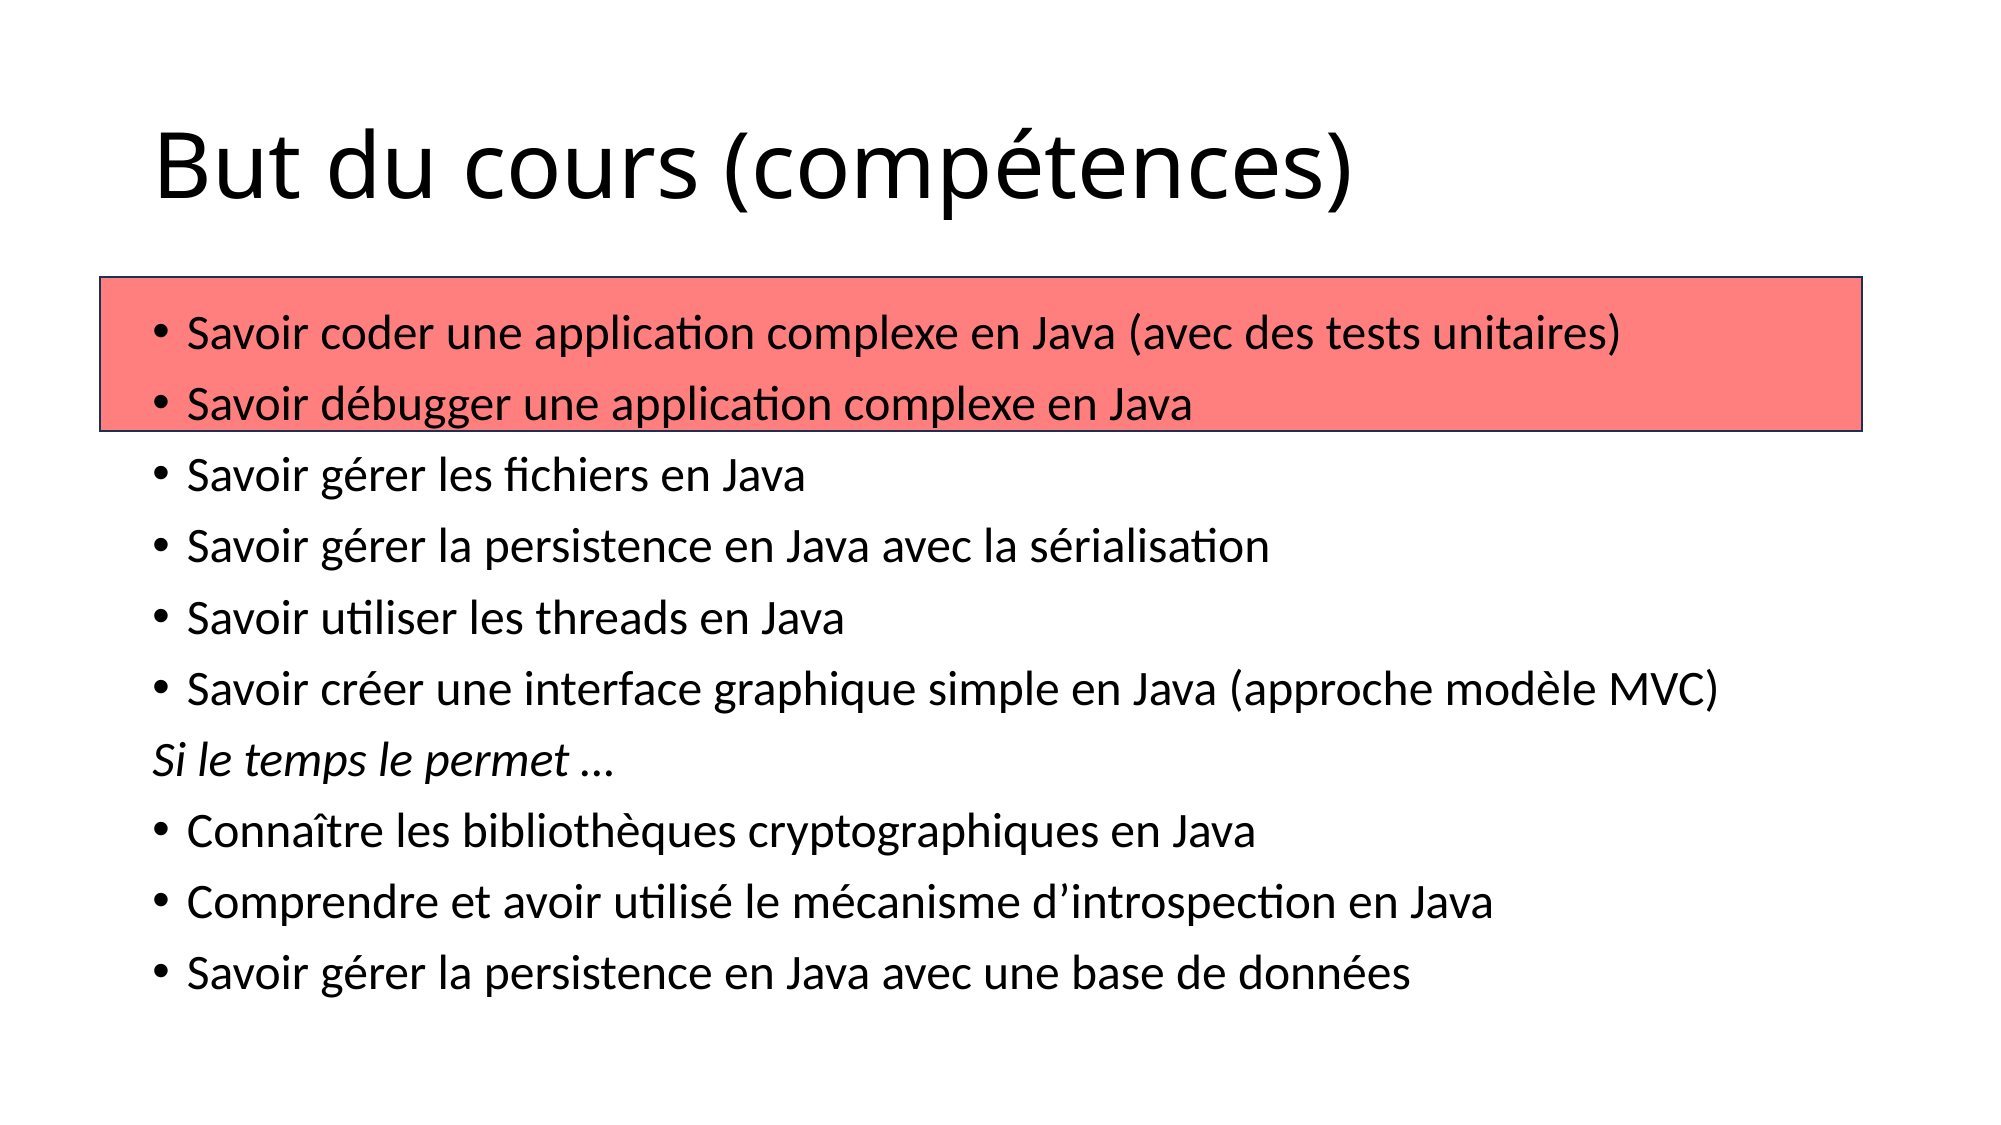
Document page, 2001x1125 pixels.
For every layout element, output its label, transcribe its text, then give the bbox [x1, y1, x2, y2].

text_box [99, 276, 1863, 432]
title But du cours (compétences) [137, 59, 1863, 278]
list Savoir coder une application complexe en Java (avec des tests unitaires) Savoir débugger une application complexe en Java Savoir gérer les fichiers en Java Savoir gérer la persistence en Java avec la sérialisation Savoir utiliser les threads en Java Savoir créer une interface graphique simple en Java (approche modèle MVC) Si le temps le permet … Connaître les bibliothèques cryptographiques en Java Comprendre et avoir utilisé le mécanisme d’introspection en Java Savoir gérer la persistence en Java avec une base de données [137, 299, 1863, 1014]
